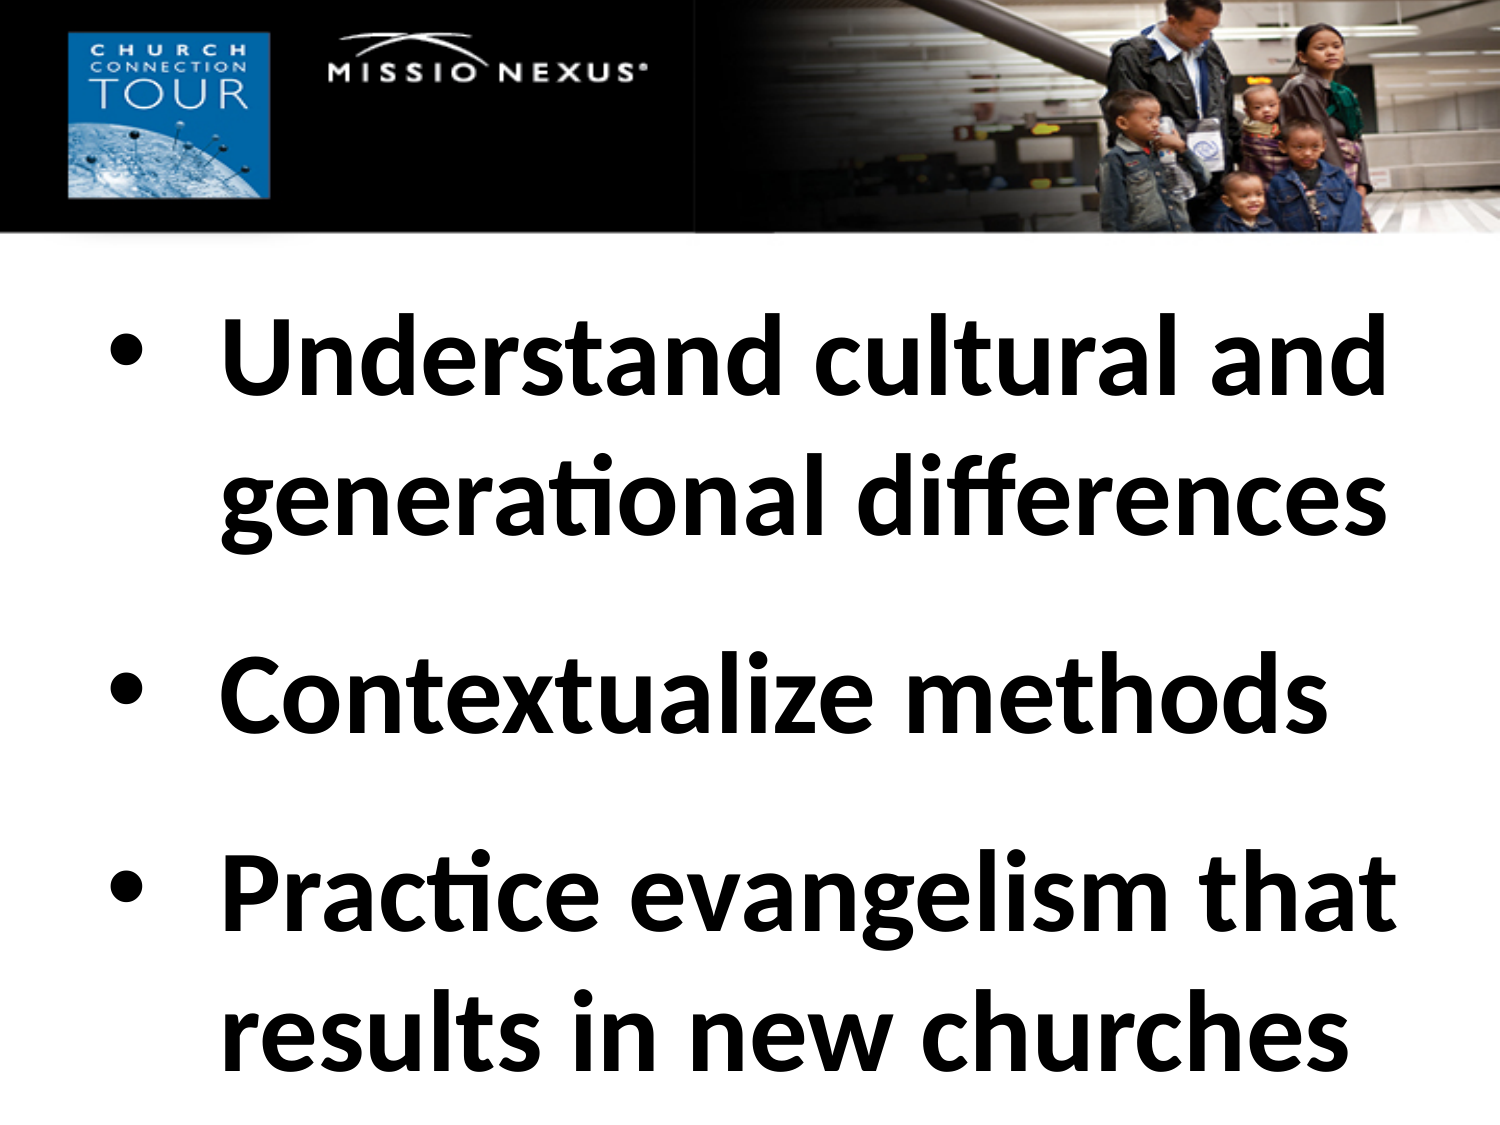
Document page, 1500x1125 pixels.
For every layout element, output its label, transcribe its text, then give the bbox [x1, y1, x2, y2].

list Understand cultural and generational differences Contextualize methods Practice evangelism that results in new churches [91, 934, 1478, 1103]
picture [0, 0, 1500, 926]
